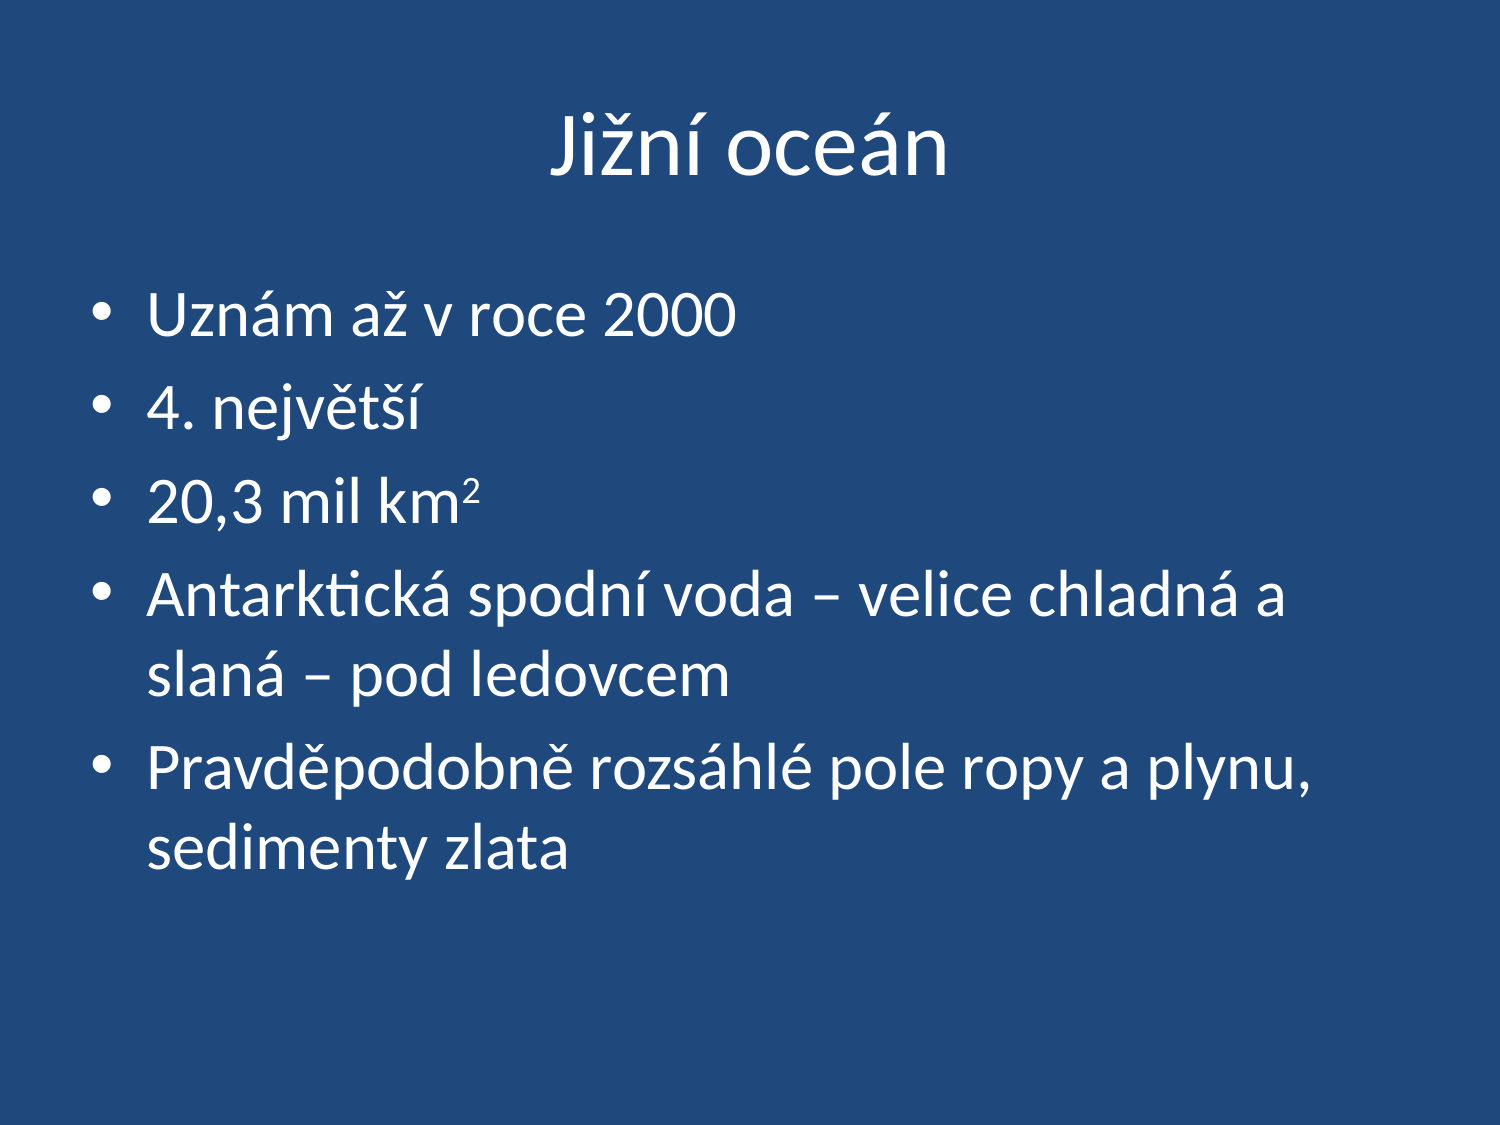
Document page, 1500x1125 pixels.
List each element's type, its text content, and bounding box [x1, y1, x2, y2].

title Jižní oceán [75, 45, 1425, 233]
list Uznám až v roce 2000 4. největší 20,3 mil km2 Antarktická spodní voda – velice chladná a slaná – pod ledovcem Pravděpodobně rozsáhlé pole ropy a plynu, sedimenty zlata [75, 262, 1425, 1005]
